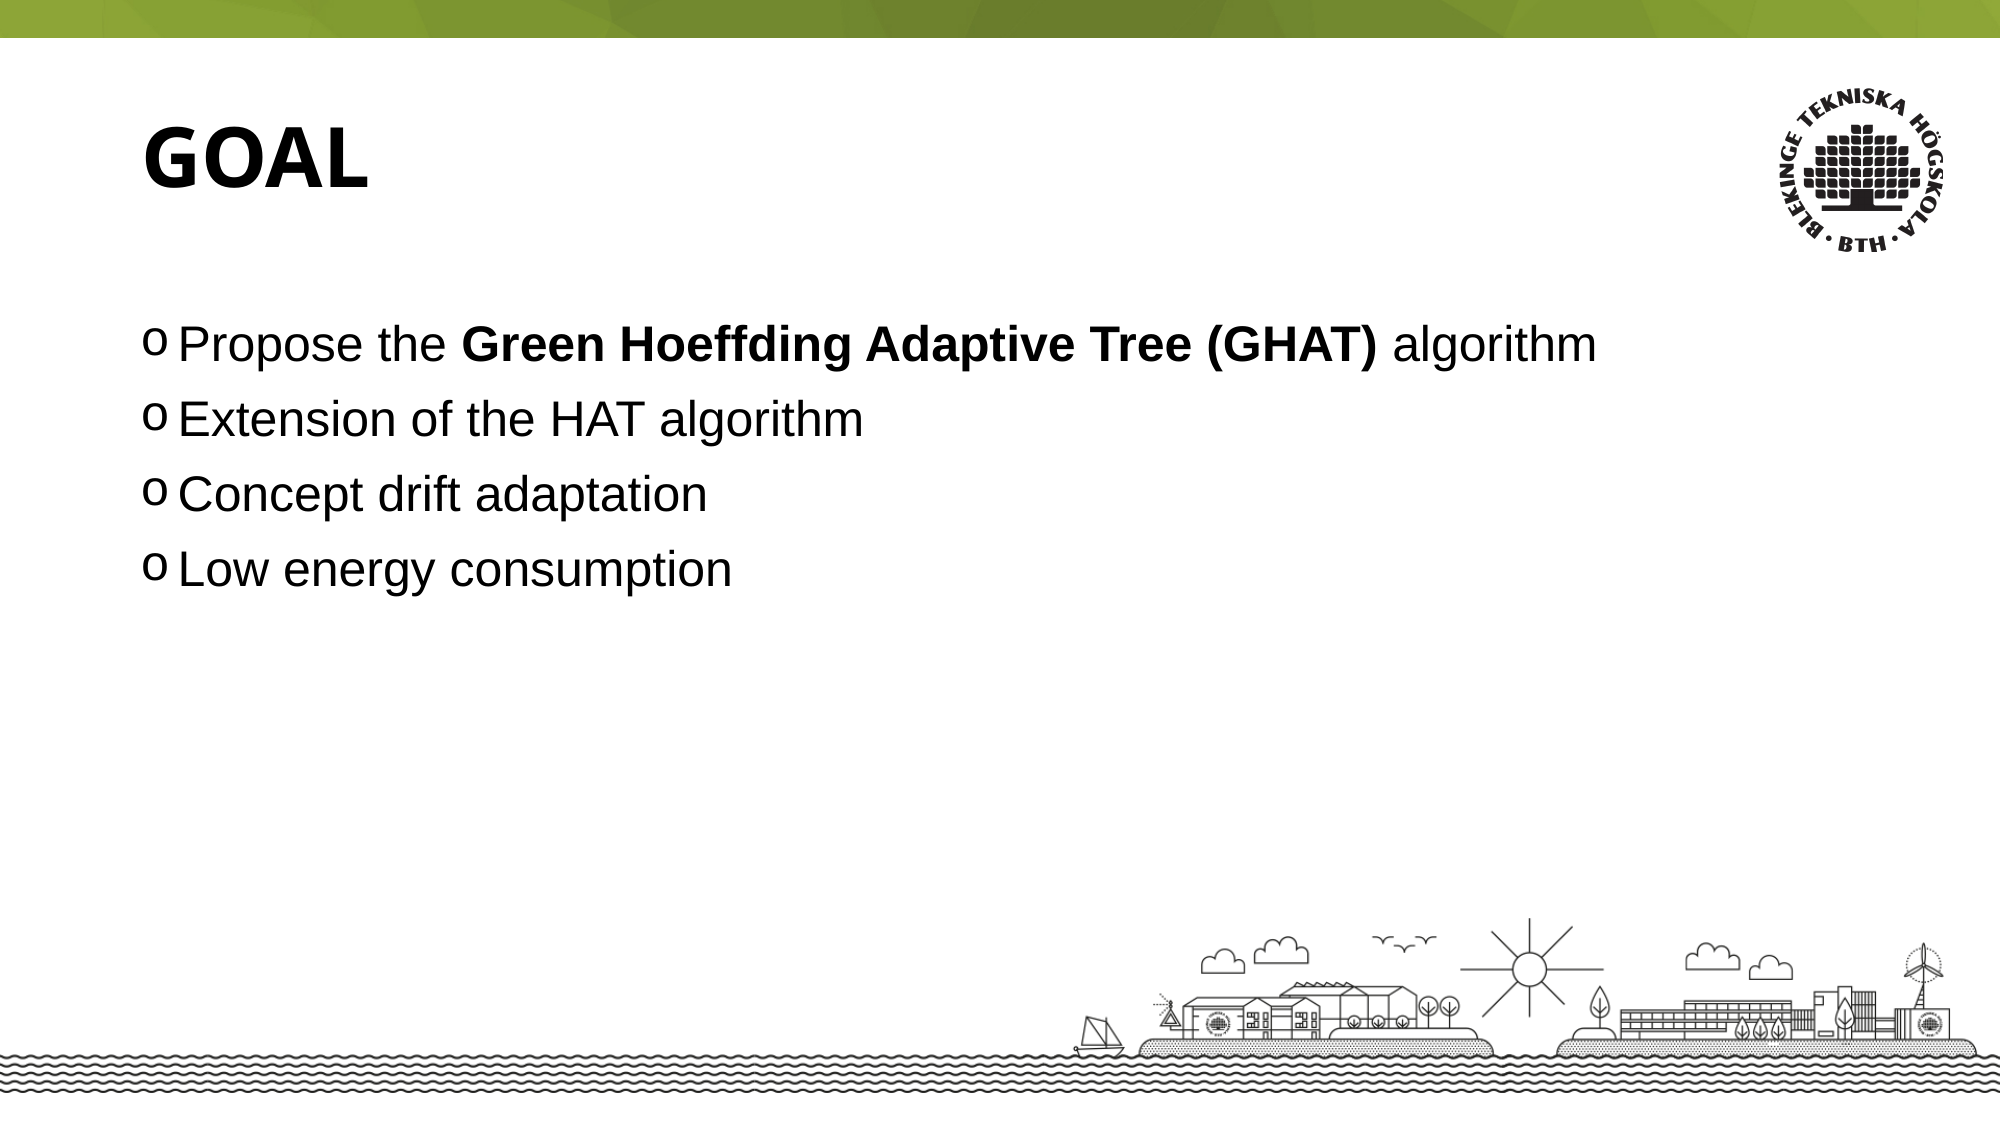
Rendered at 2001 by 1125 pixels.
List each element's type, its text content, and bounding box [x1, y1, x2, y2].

picture [0, 890, 2000, 1125]
list Goal [126, 108, 1688, 297]
picture [0, 0, 2000, 38]
list Propose the Green Hoeffding Adaptive Tree (GHAT) algorithm Extension of the HAT algorithm Concept drift adaptation Low energy consumption [125, 310, 1689, 747]
